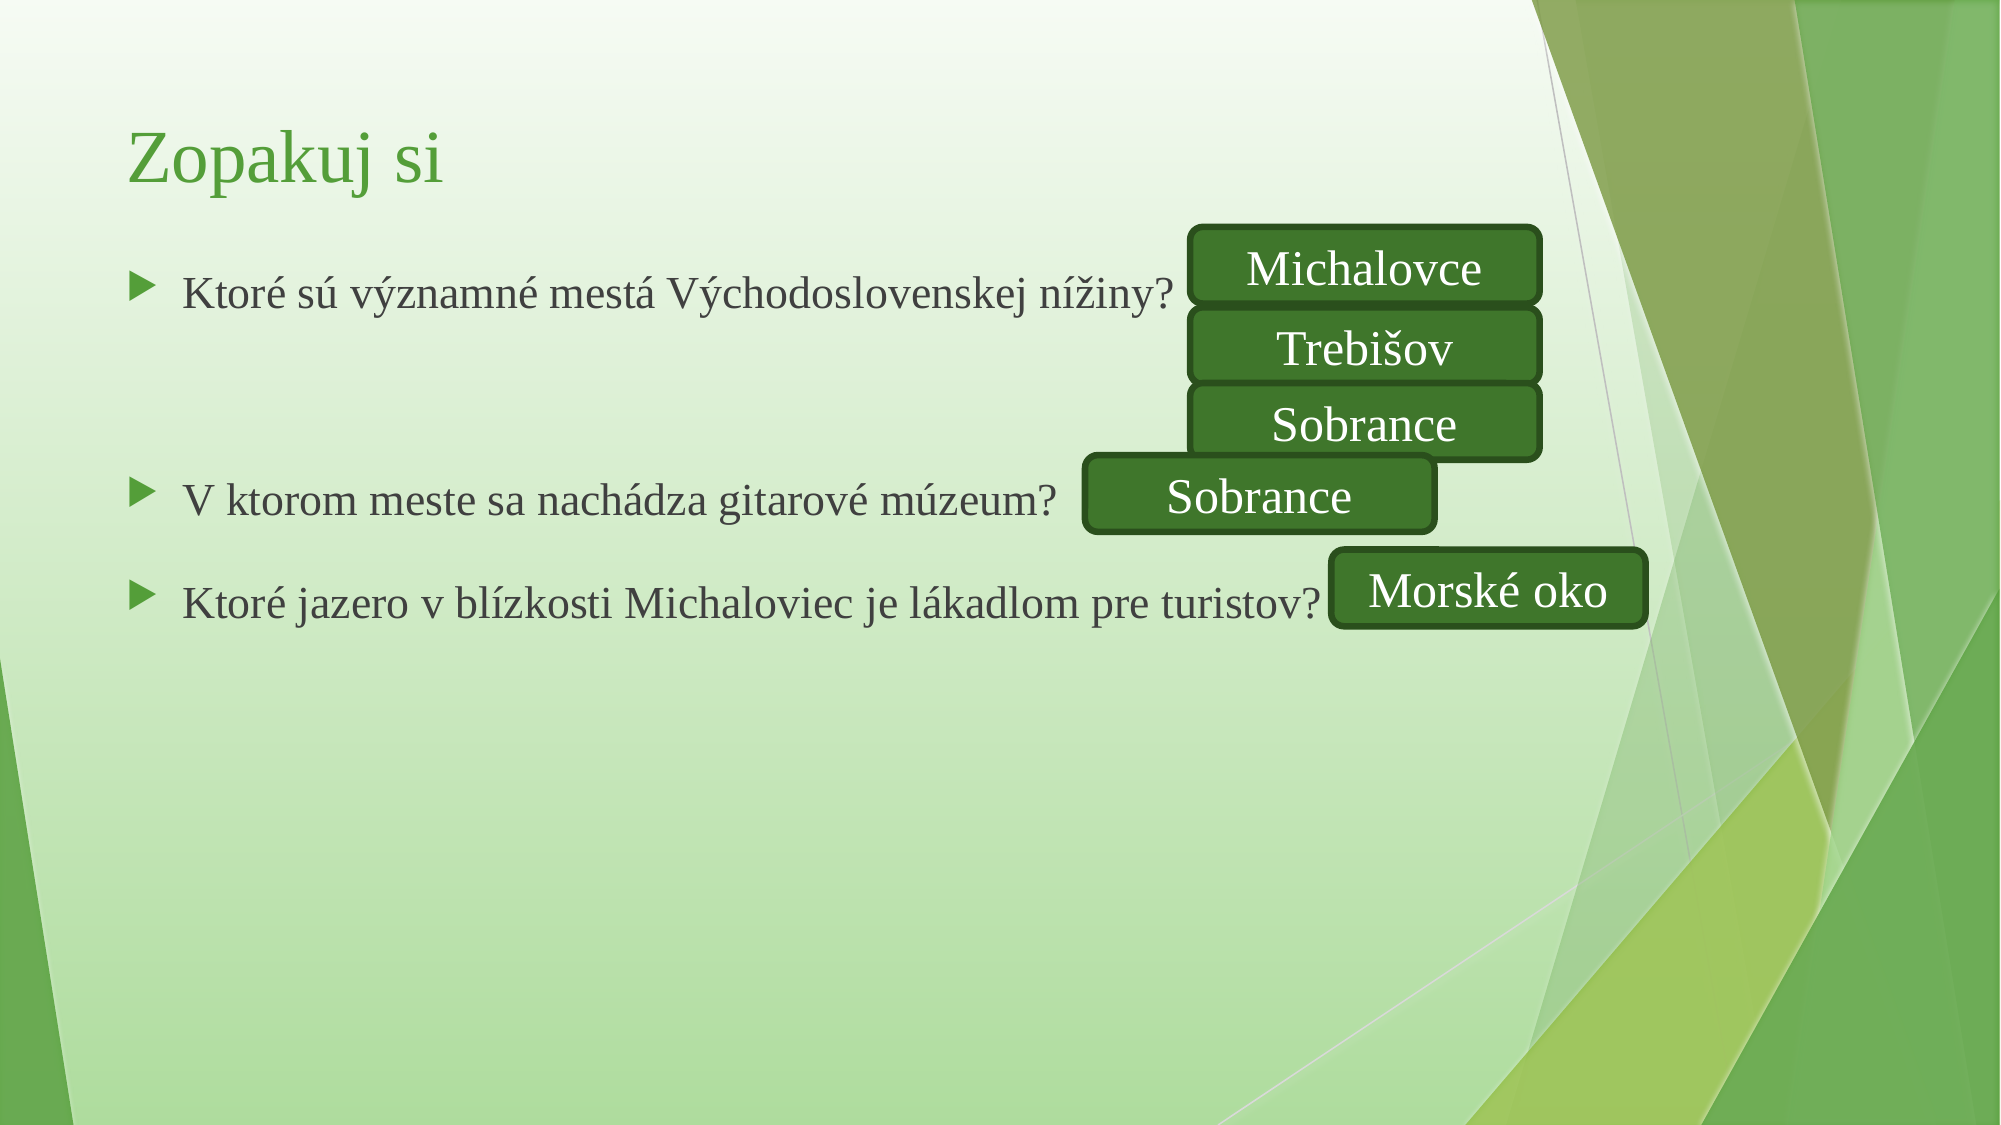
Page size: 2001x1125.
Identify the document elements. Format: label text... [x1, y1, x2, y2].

text_box Morské oko [1327, 546, 1649, 630]
title Zopakuj si [111, 99, 1522, 228]
text_box Michalovce [1186, 223, 1543, 305]
text_box Sobrance [1186, 379, 1543, 464]
text_box Trebišov [1186, 303, 1543, 383]
text_box Sobrance [1081, 451, 1438, 536]
list Ktoré sú významné mestá Východoslovenskej nížiny? V ktorom meste sa nachádza gitarové múzeum? Ktoré jazero v blízkosti Michaloviec je lákadlom pre turistov? [111, 228, 1823, 1114]
